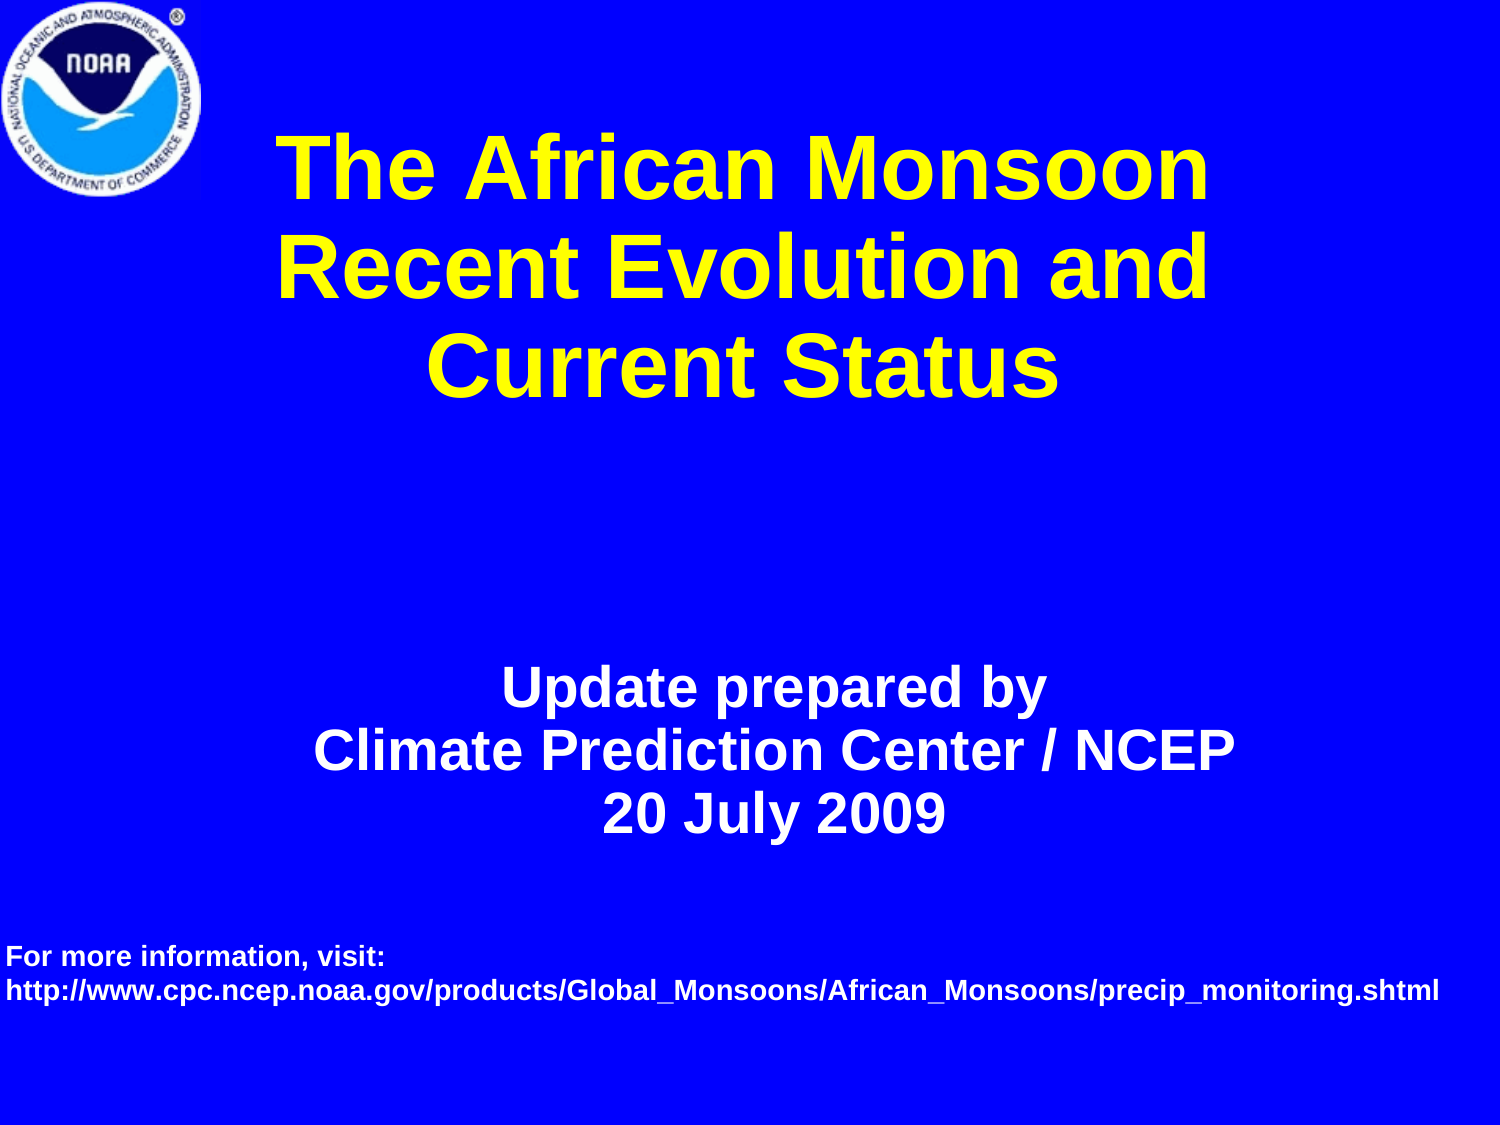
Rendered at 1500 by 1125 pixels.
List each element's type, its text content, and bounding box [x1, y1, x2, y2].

text_box Update prepared by Climate Prediction Center / NCEP 20 July 2009 [275, 649, 1275, 855]
title The African Monsoon Recent Evolution and Current Status [112, 99, 1375, 438]
text_box For more information, visit: http://www.cpc.ncep.noaa.gov/products/Global_Monsoons/African_Monsoons/precip_monitoring.shtml [0, 929, 1457, 1015]
picture [0, 0, 200, 200]
